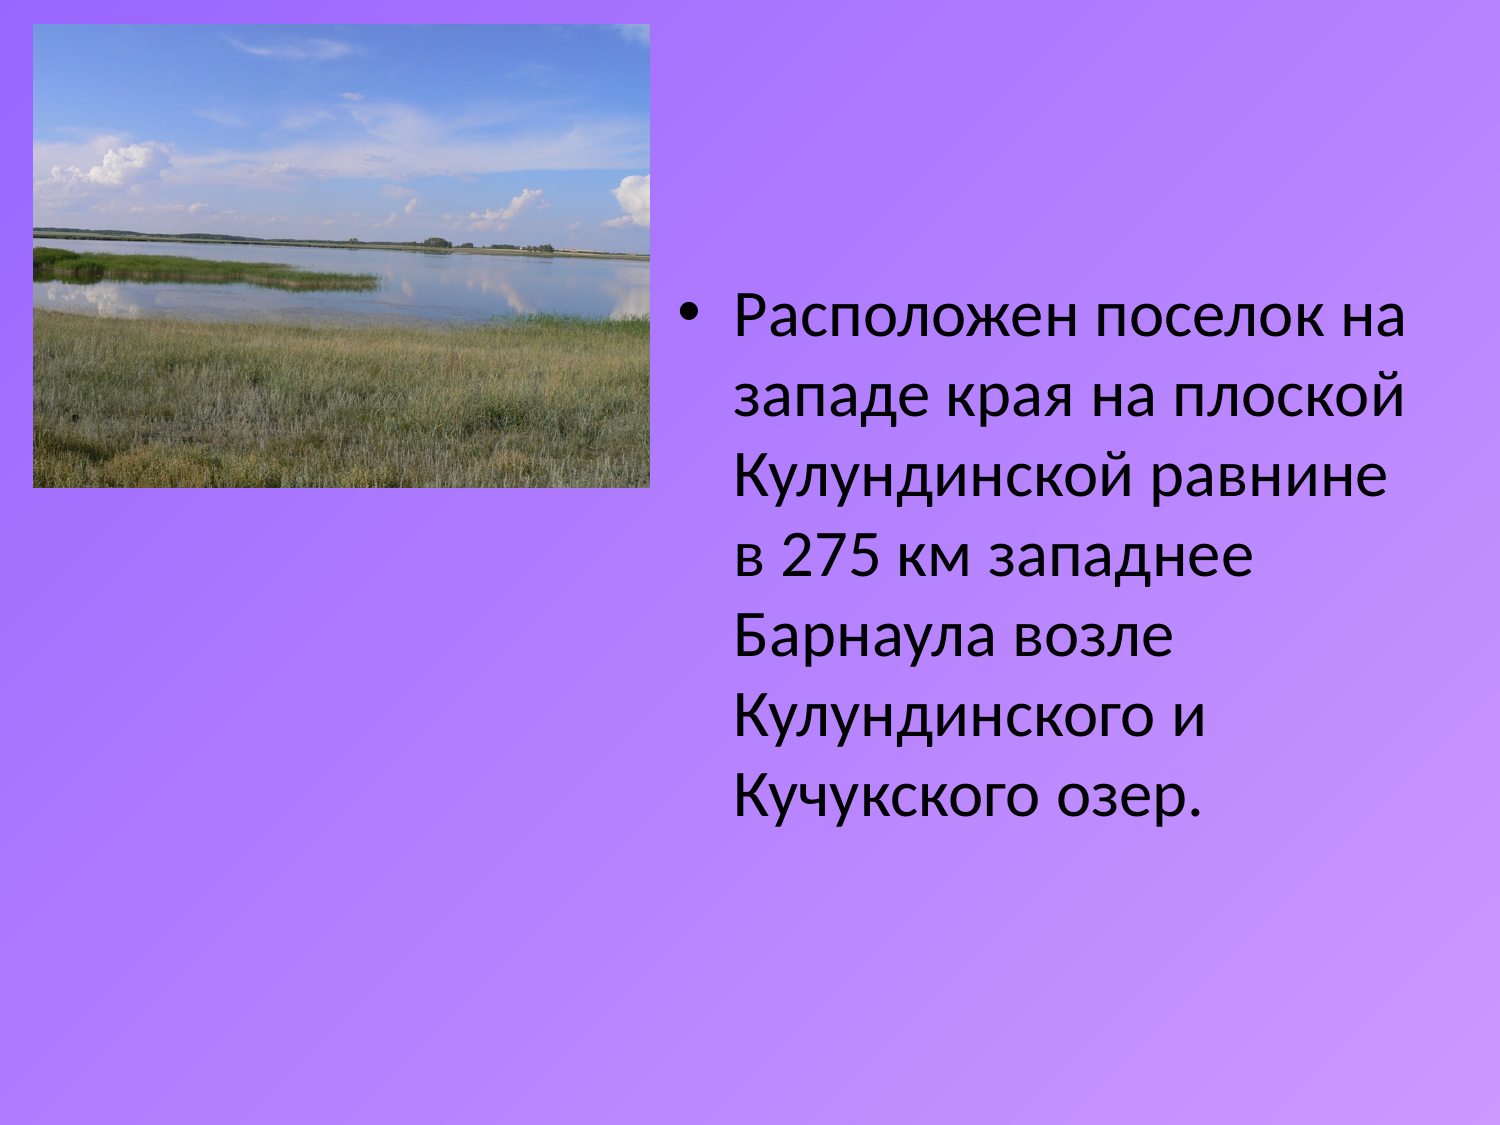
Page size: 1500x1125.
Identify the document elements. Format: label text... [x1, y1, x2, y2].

picture [32, 24, 651, 488]
list Расположен поселок на западе края на плоской Кулундинской равнине в 275 км западнее Барнаула возле Кулундинского и Кучукского озер. [662, 262, 1425, 1005]
